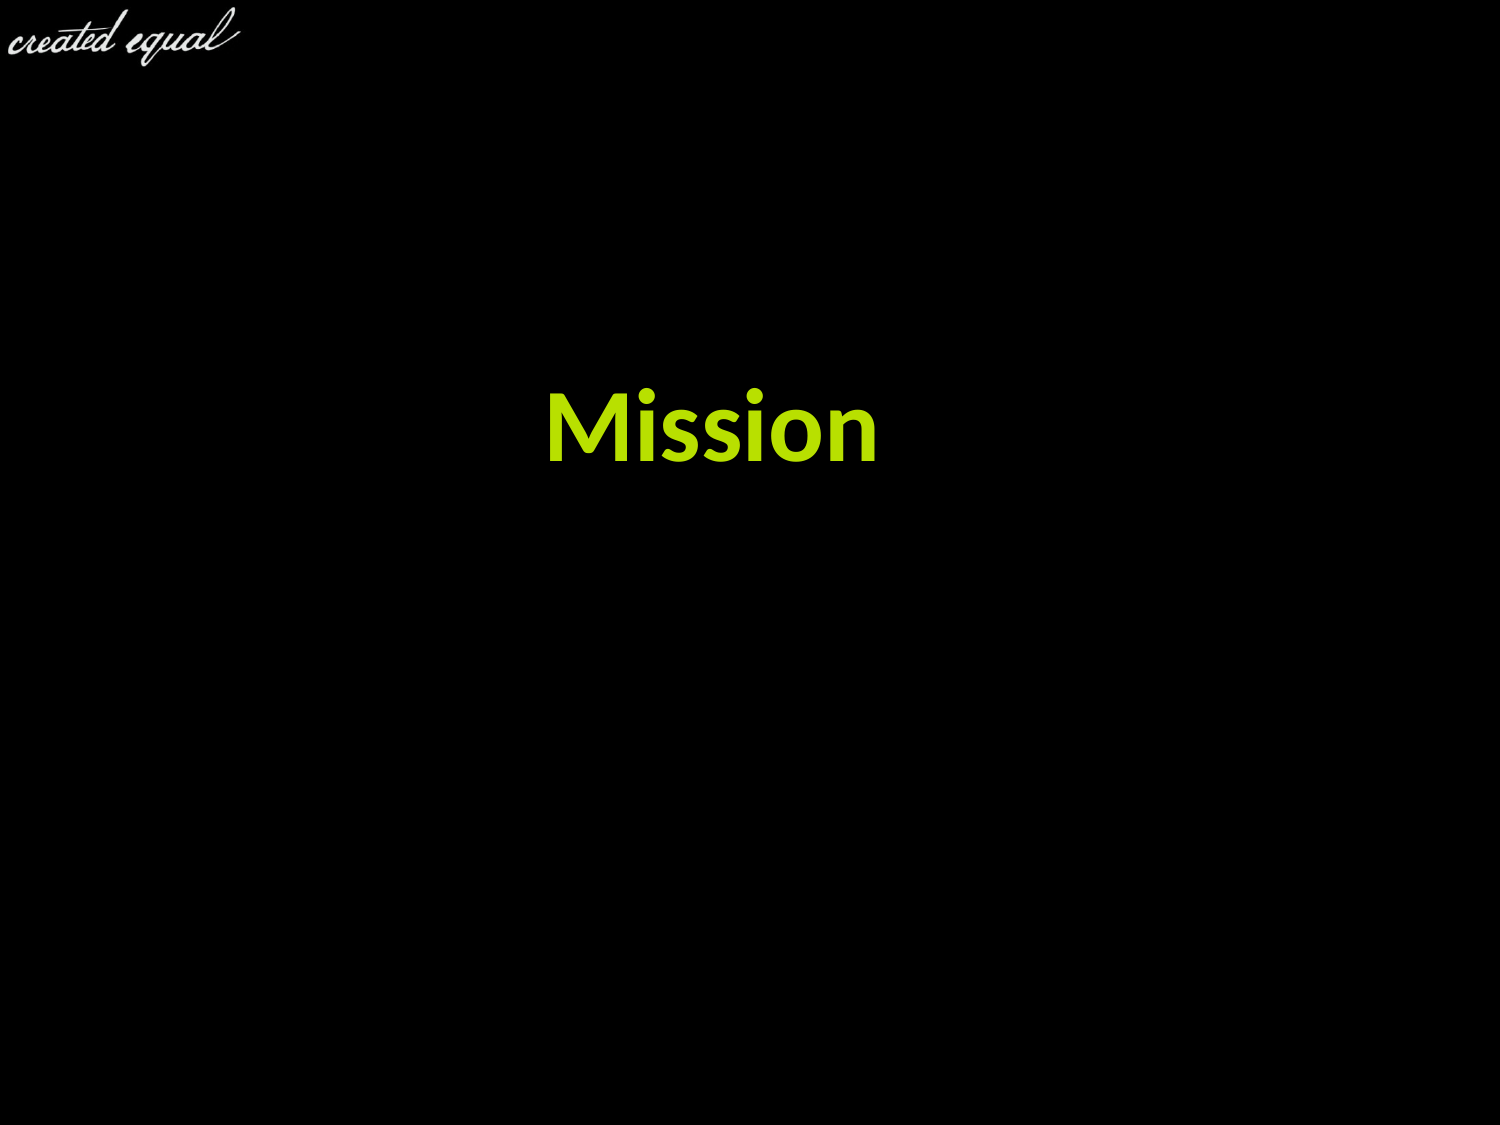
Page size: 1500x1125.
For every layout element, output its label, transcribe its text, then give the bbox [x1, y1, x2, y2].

picture [0, 1, 247, 69]
text_box Mission [528, 349, 972, 490]
